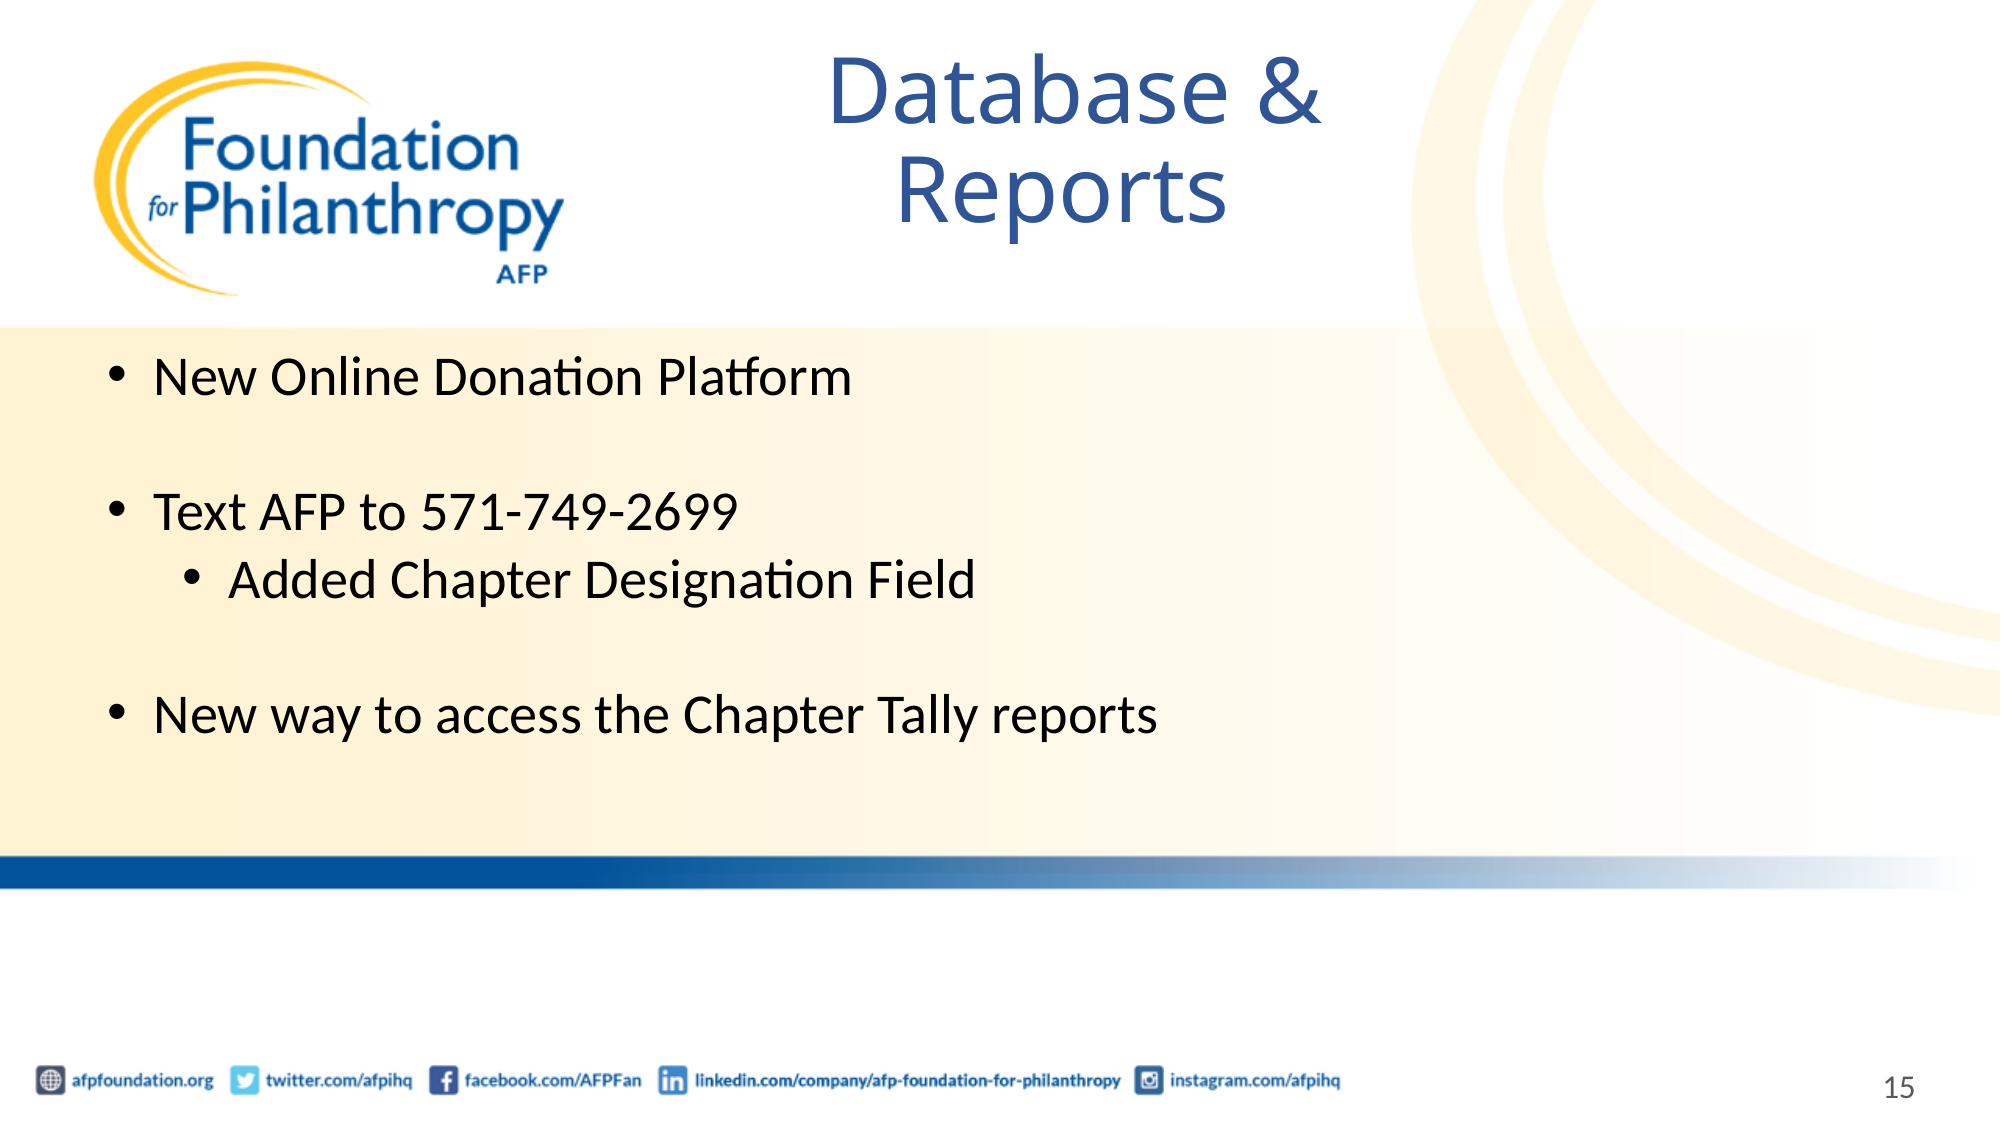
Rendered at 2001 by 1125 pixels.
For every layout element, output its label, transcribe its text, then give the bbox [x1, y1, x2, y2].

text_box New Online Donation Platform Text AFP to 571-749-2699 Added Chapter Designation Field New way to access the Chapter Tally reports [92, 332, 1856, 752]
picture [0, 0, 2000, 1125]
title Database & Reports [657, 113, 1491, 251]
